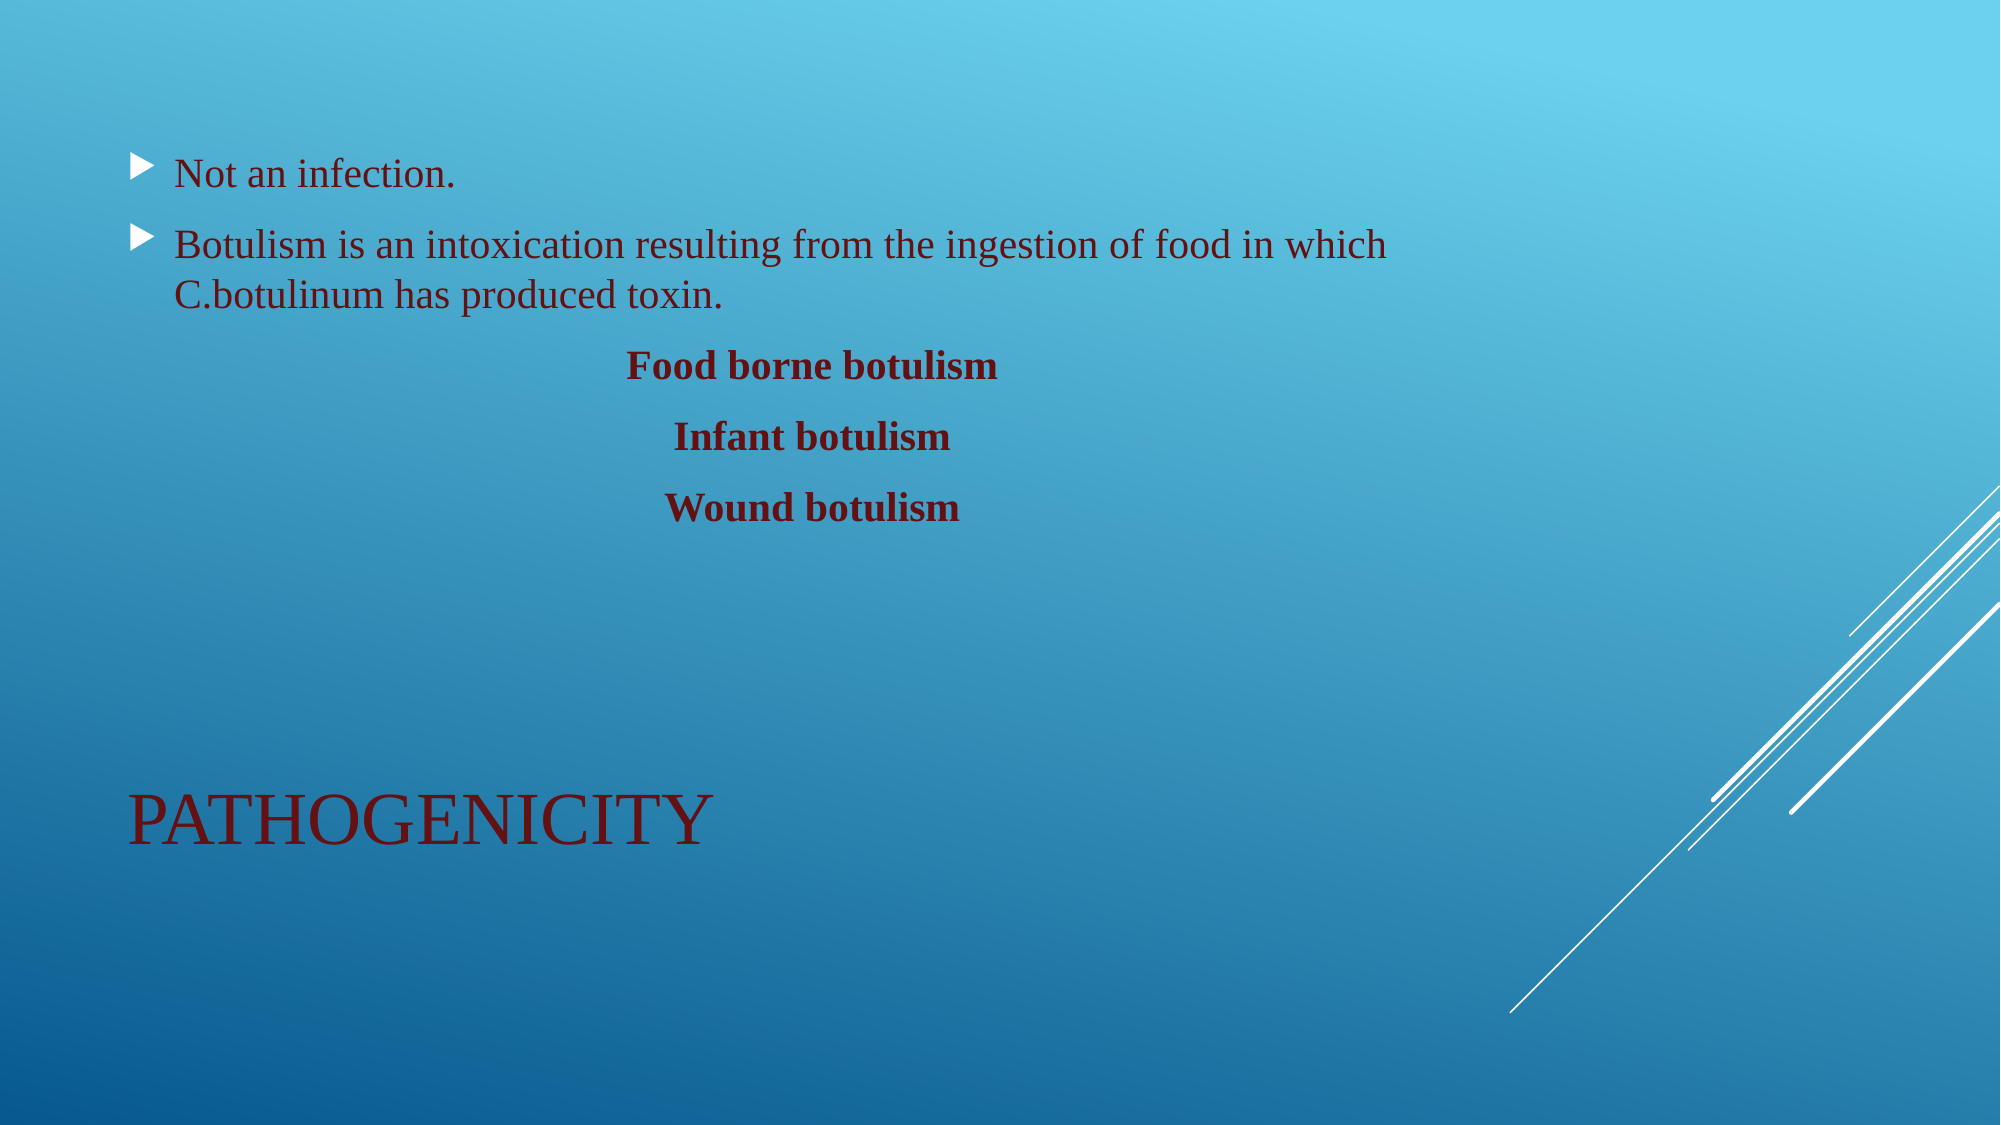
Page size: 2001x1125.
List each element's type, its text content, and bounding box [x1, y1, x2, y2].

list Not an infection. Botulism is an intoxication resulting from the ingestion of food in which C.botulinum has produced toxin. Food borne botulism Infant botulism Wound botulism [112, 112, 1513, 706]
title Pathogenicity [112, 736, 1513, 984]
